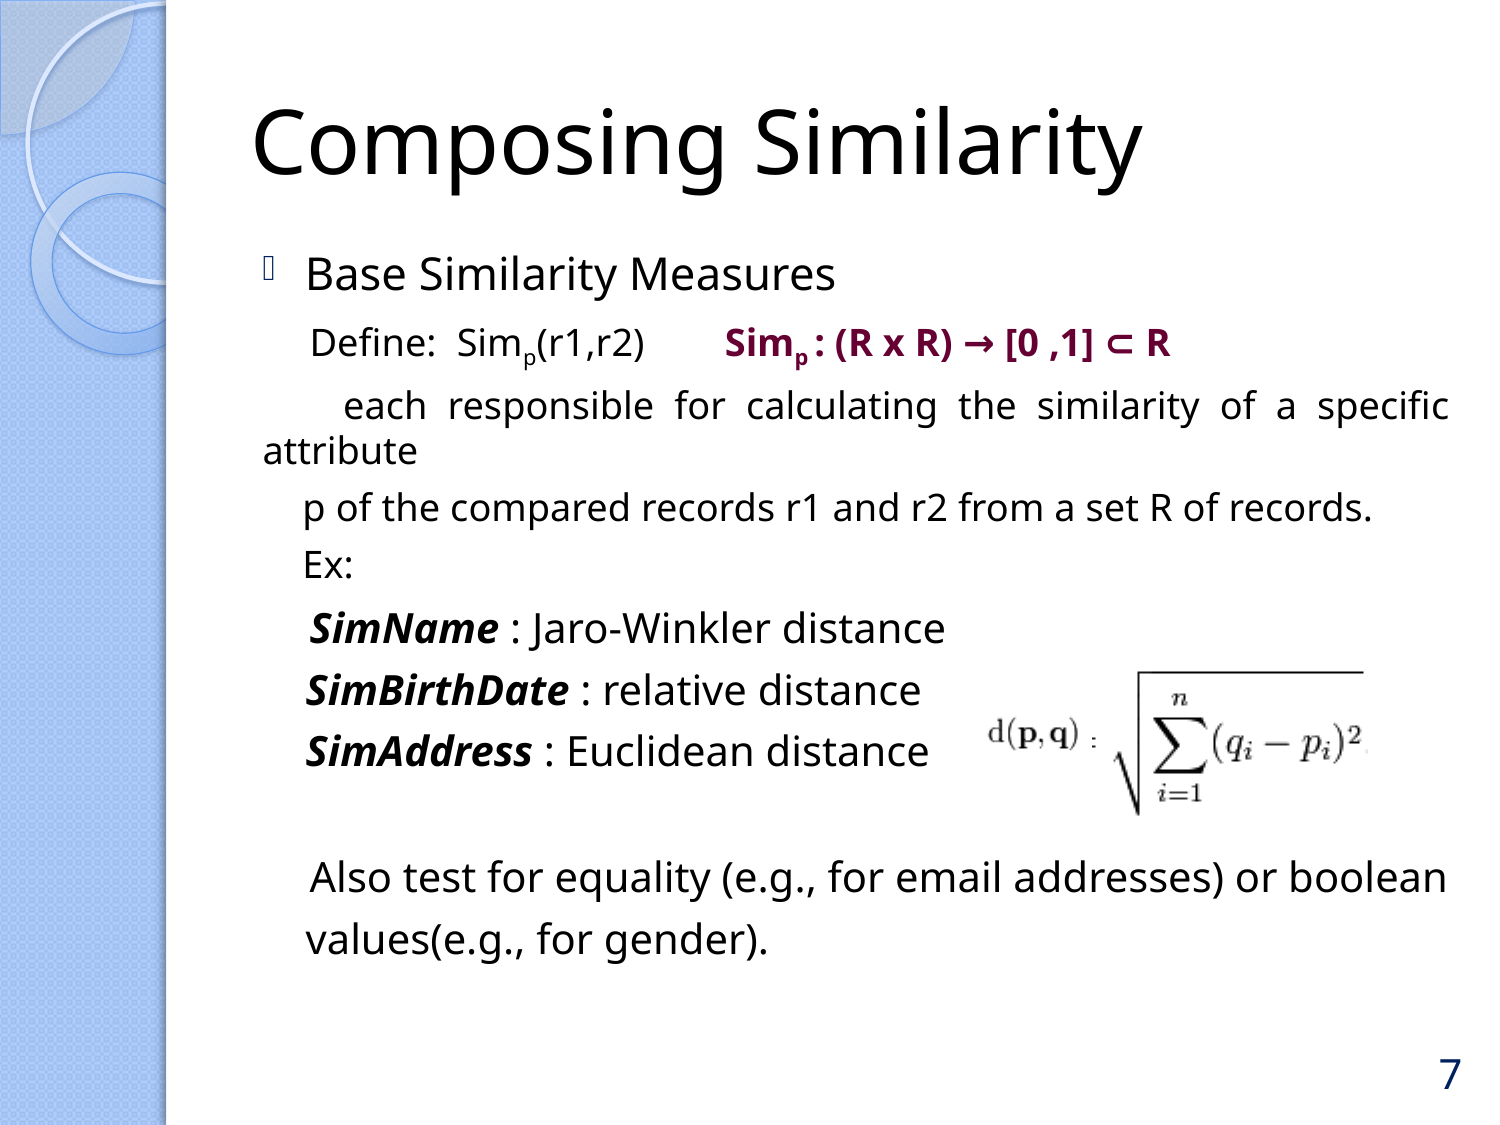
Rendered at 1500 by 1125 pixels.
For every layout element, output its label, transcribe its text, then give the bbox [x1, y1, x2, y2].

list Base Similarity Measures Define: Simp(r1,r2) Simp : (R x R) → [0 ,1] ⊂ R each responsible for calculating the similarity of a specific attribute p of the compared records r1 and r2 from a set R of records. Ex: SimName : Jaro-Winkler distance SimBirthDate : relative distance SimAddress : Euclidean distance Also test for equality (e.g., for email addresses) or boolean values(e.g., for gender). [235, 237, 1466, 1025]
slide_number 7 [1413, 1034, 1488, 1113]
title Composing Similarity [235, 45, 1466, 233]
picture [1092, 642, 1368, 820]
picture [974, 702, 1081, 760]
